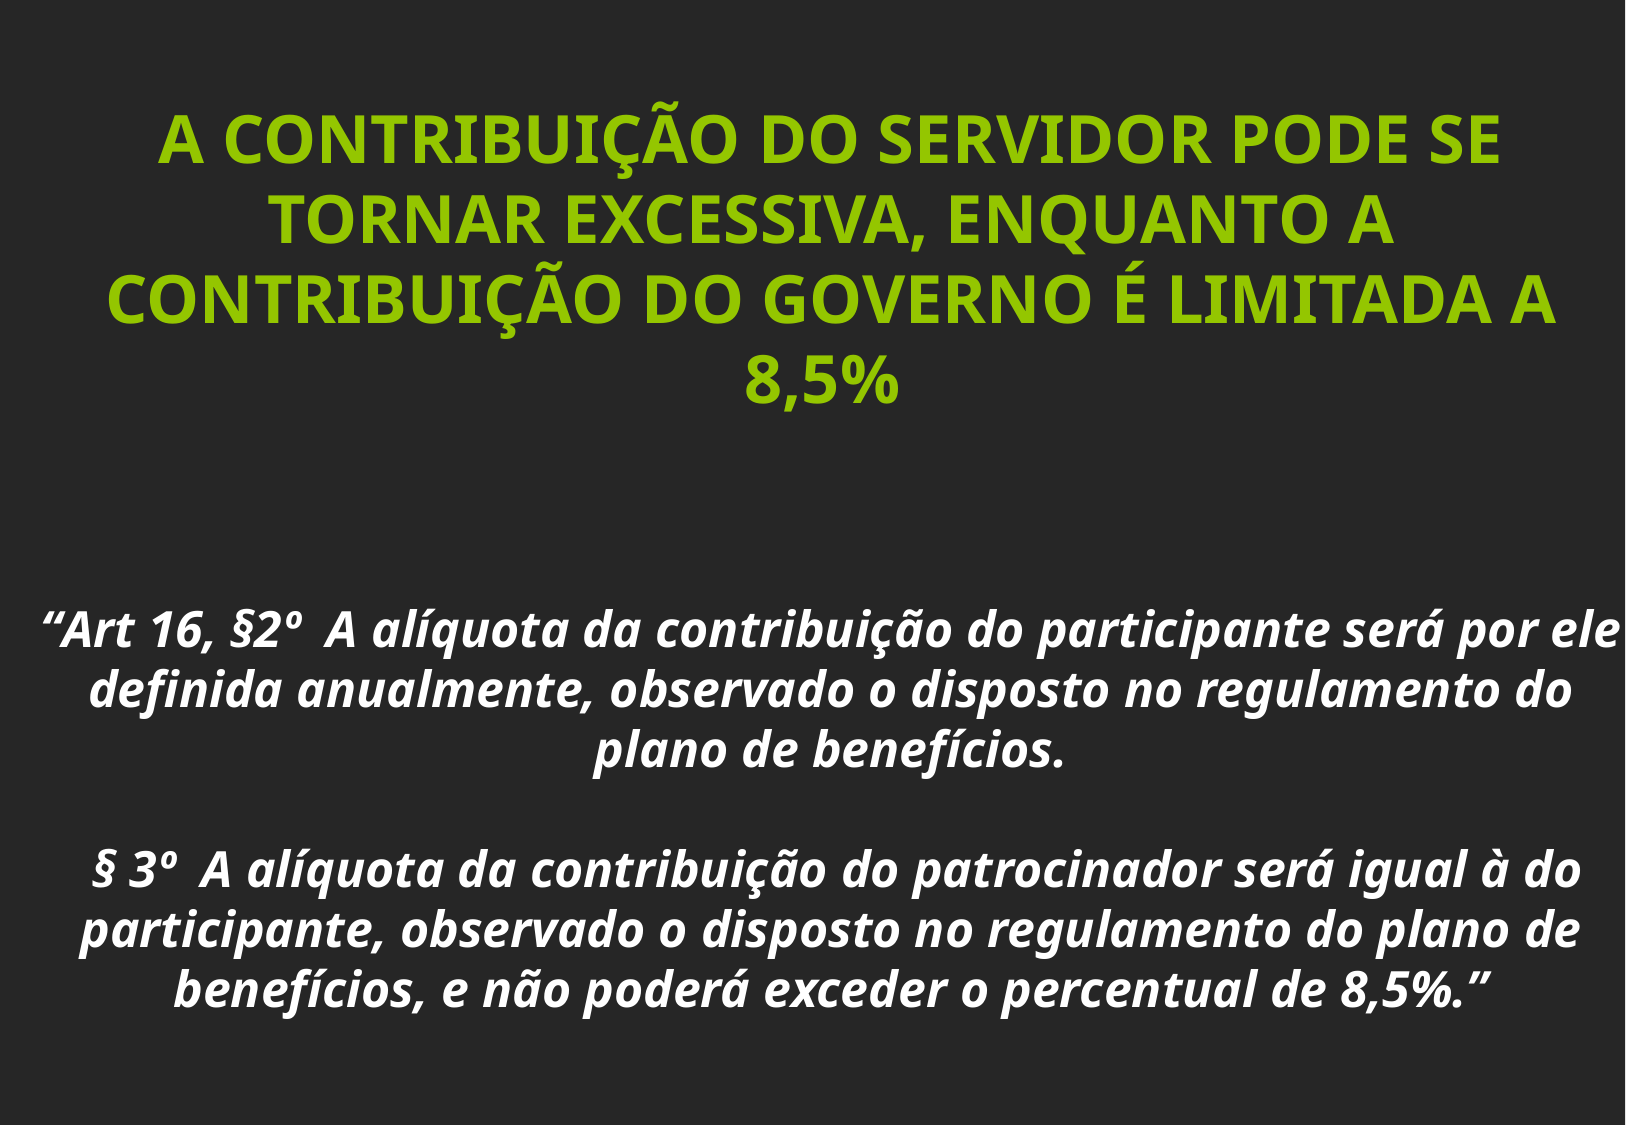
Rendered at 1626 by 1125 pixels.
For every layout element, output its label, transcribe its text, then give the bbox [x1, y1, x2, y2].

text_box A CONTRIBUIÇÃO DO SERVIDOR PODE SE TORNAR EXCESSIVA, ENQUANTO A CONTRIBUIÇÃO DO GOVERNO É LIMITADA A 8,5% “Art 16, §2º A alíquota da contribuição do participante será por ele definida anualmente, observado o disposto no regulamento do plano de benefícios. § 3º A alíquota da contribuição do patrocinador será igual à do participante, observado o disposto no regulamento do plano de benefícios, e não poderá exceder o percentual de 8,5%.” [18, 121, 1625, 994]
text_box [68, 0, 1585, 256]
text_box [68, 117, 1581, 277]
